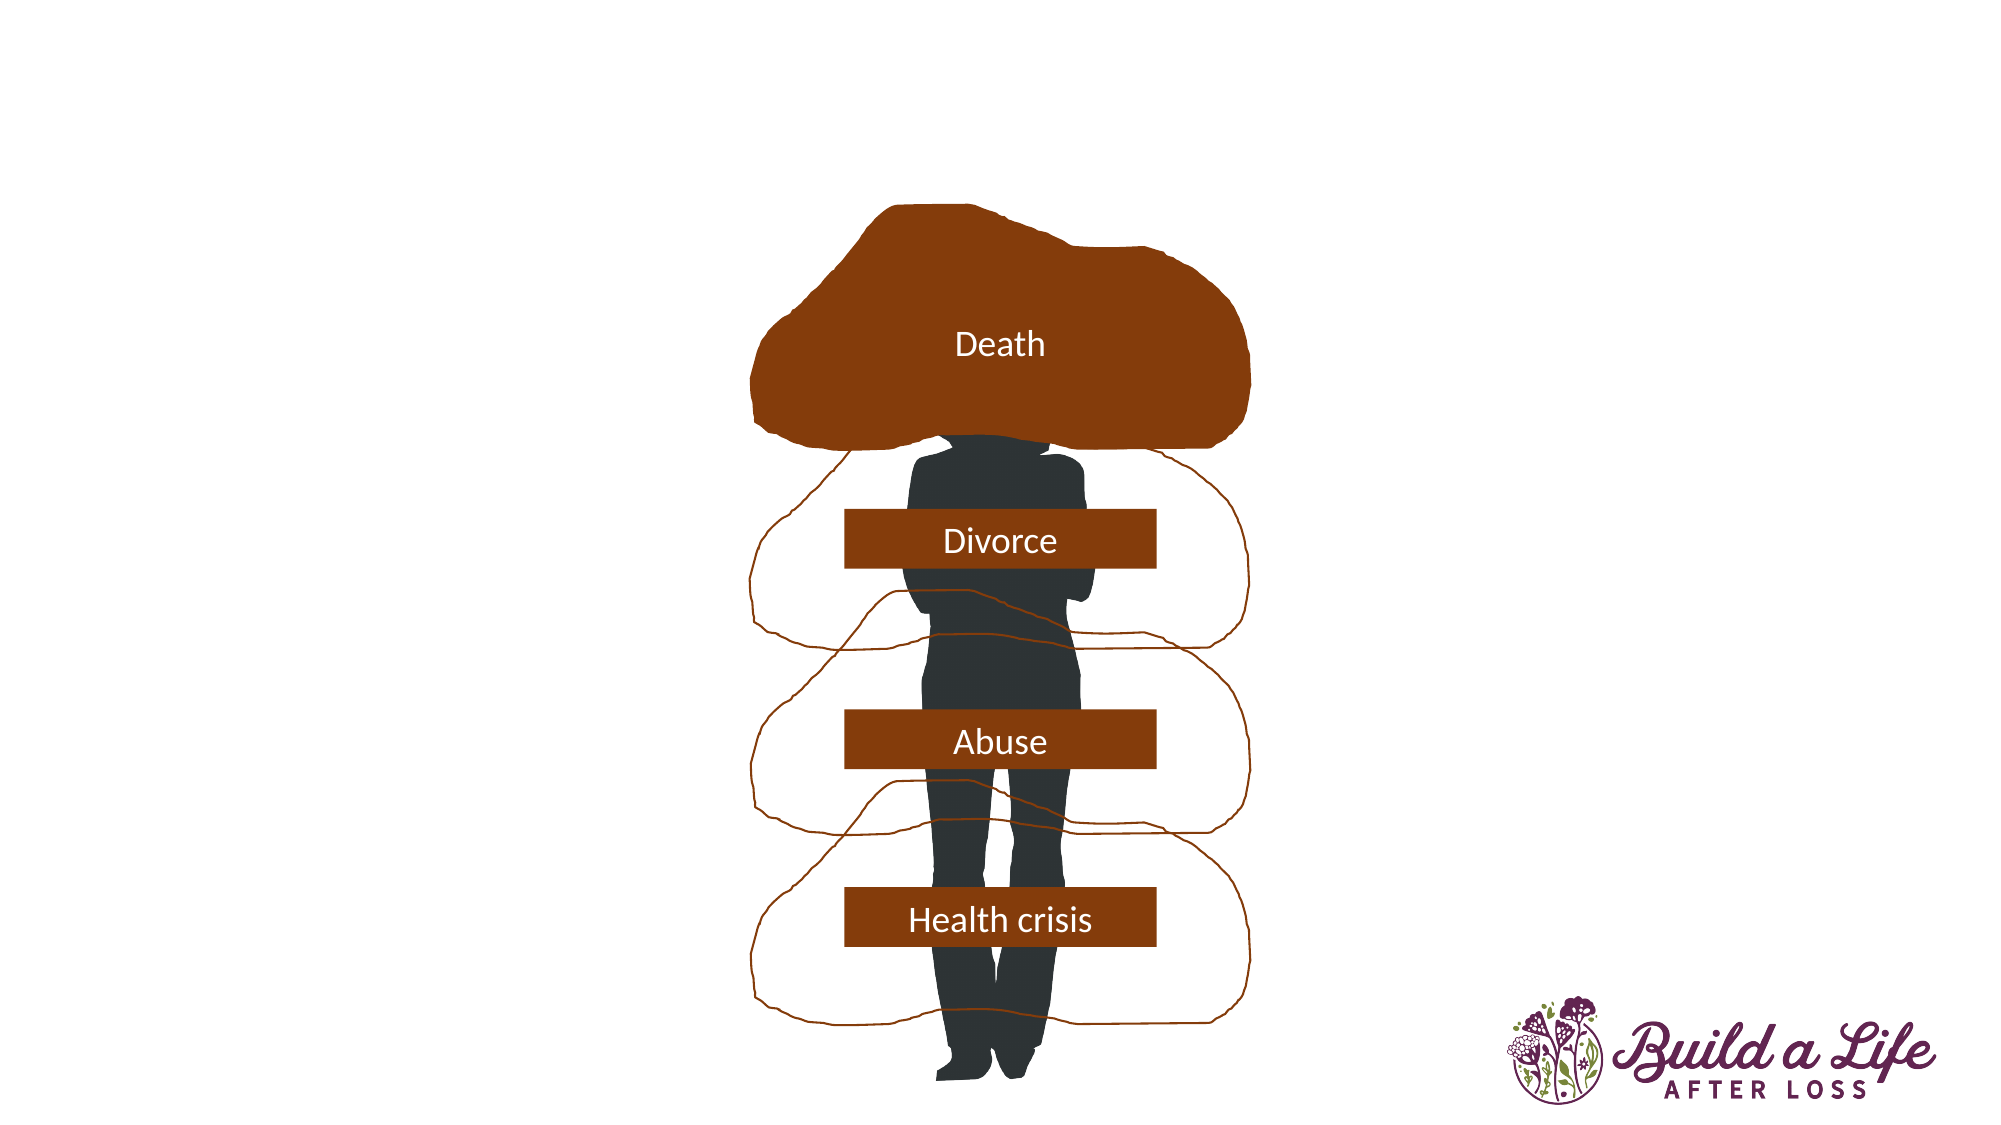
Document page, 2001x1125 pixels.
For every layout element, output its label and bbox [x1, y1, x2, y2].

text_box [750, 589, 1251, 836]
text_box [749, 404, 1250, 650]
picture [902, 1026, 1098, 1081]
text_box [750, 836, 1251, 1026]
text_box [750, 204, 1251, 450]
picture [1484, 969, 1956, 1125]
